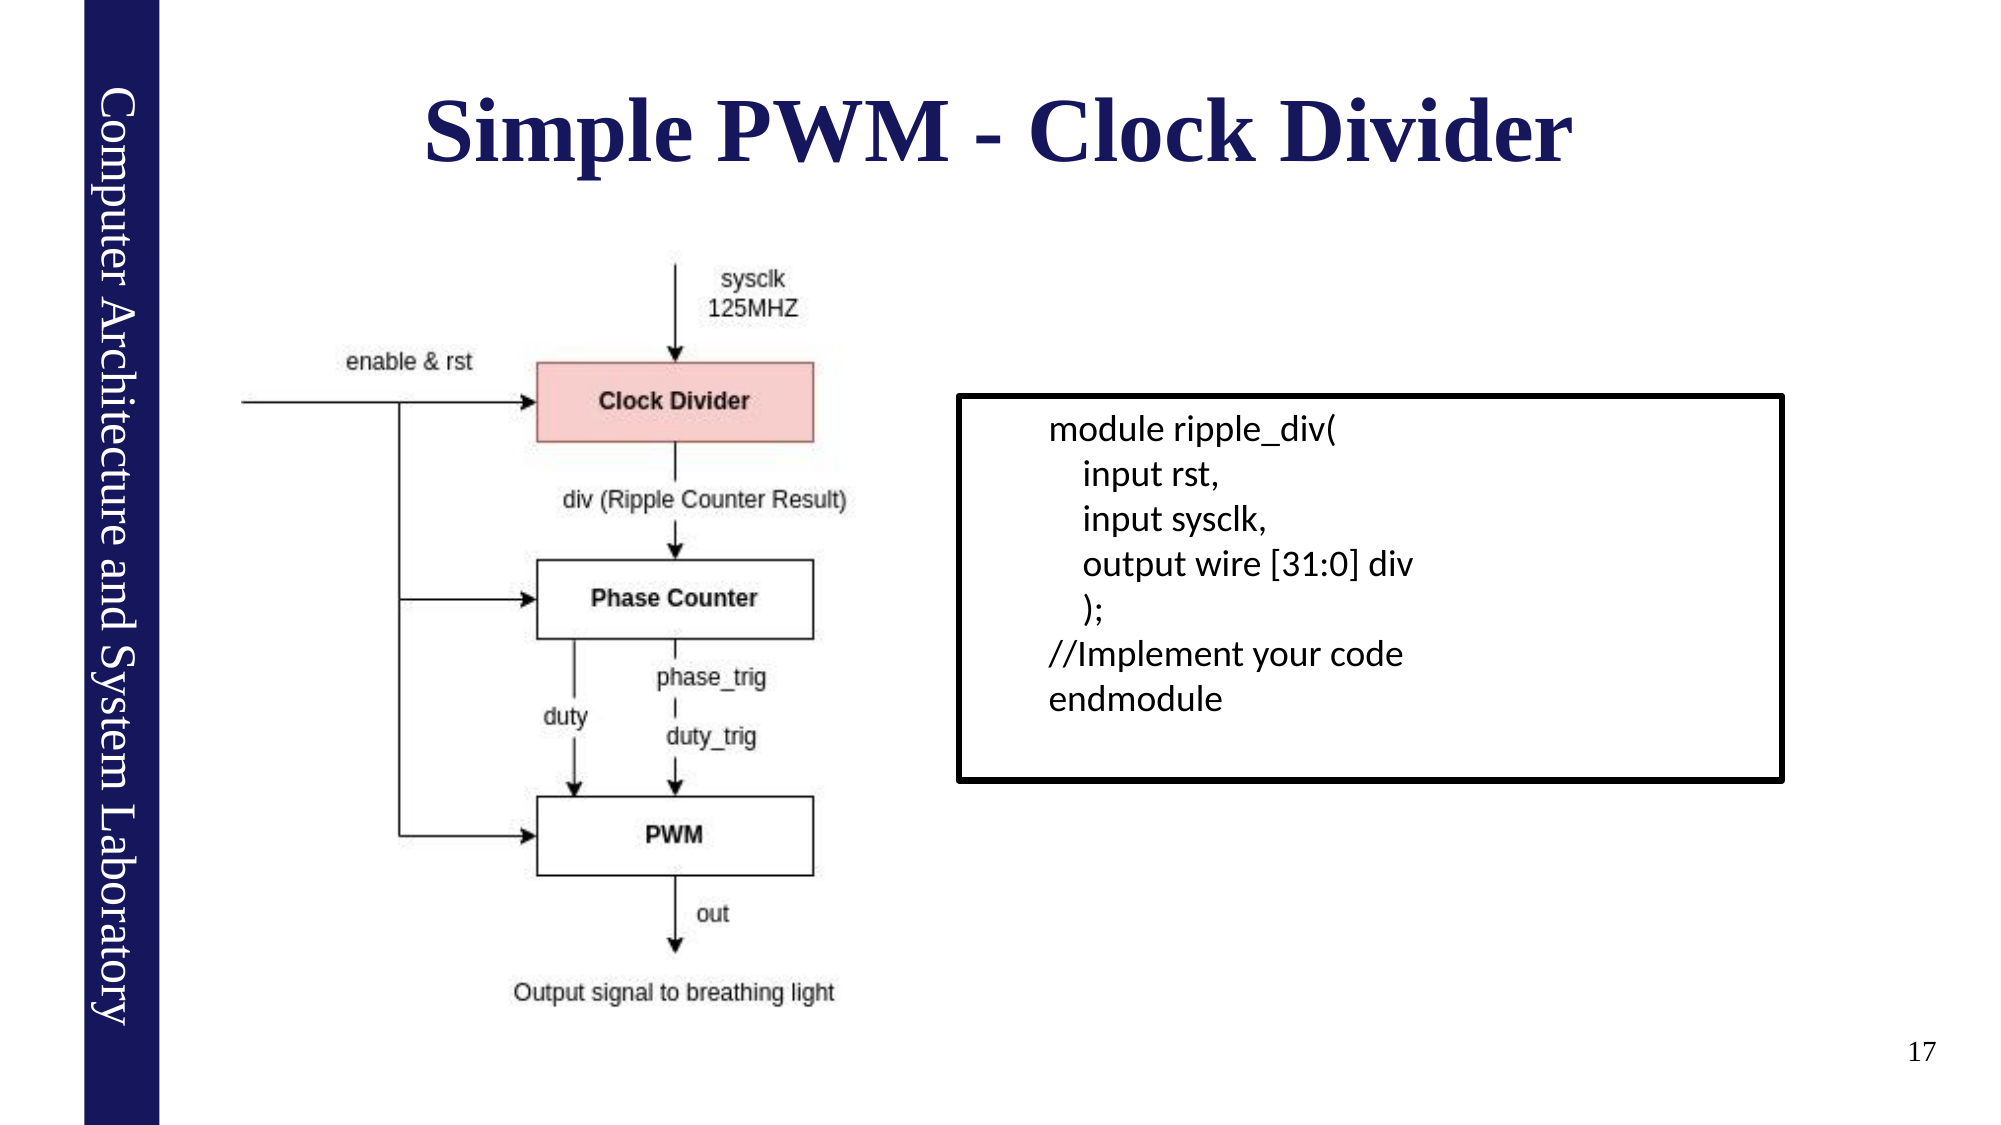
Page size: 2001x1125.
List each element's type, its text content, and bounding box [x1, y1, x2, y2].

title Simple PWM - Clock Divider [150, 31, 1850, 219]
slide_number 17 [1535, 1025, 1953, 1100]
text_box module ripple_div( input rst, input sysclk, output wire [31:0] div ); //Implement your code endmodule [958, 396, 1782, 781]
picture [241, 250, 865, 1015]
